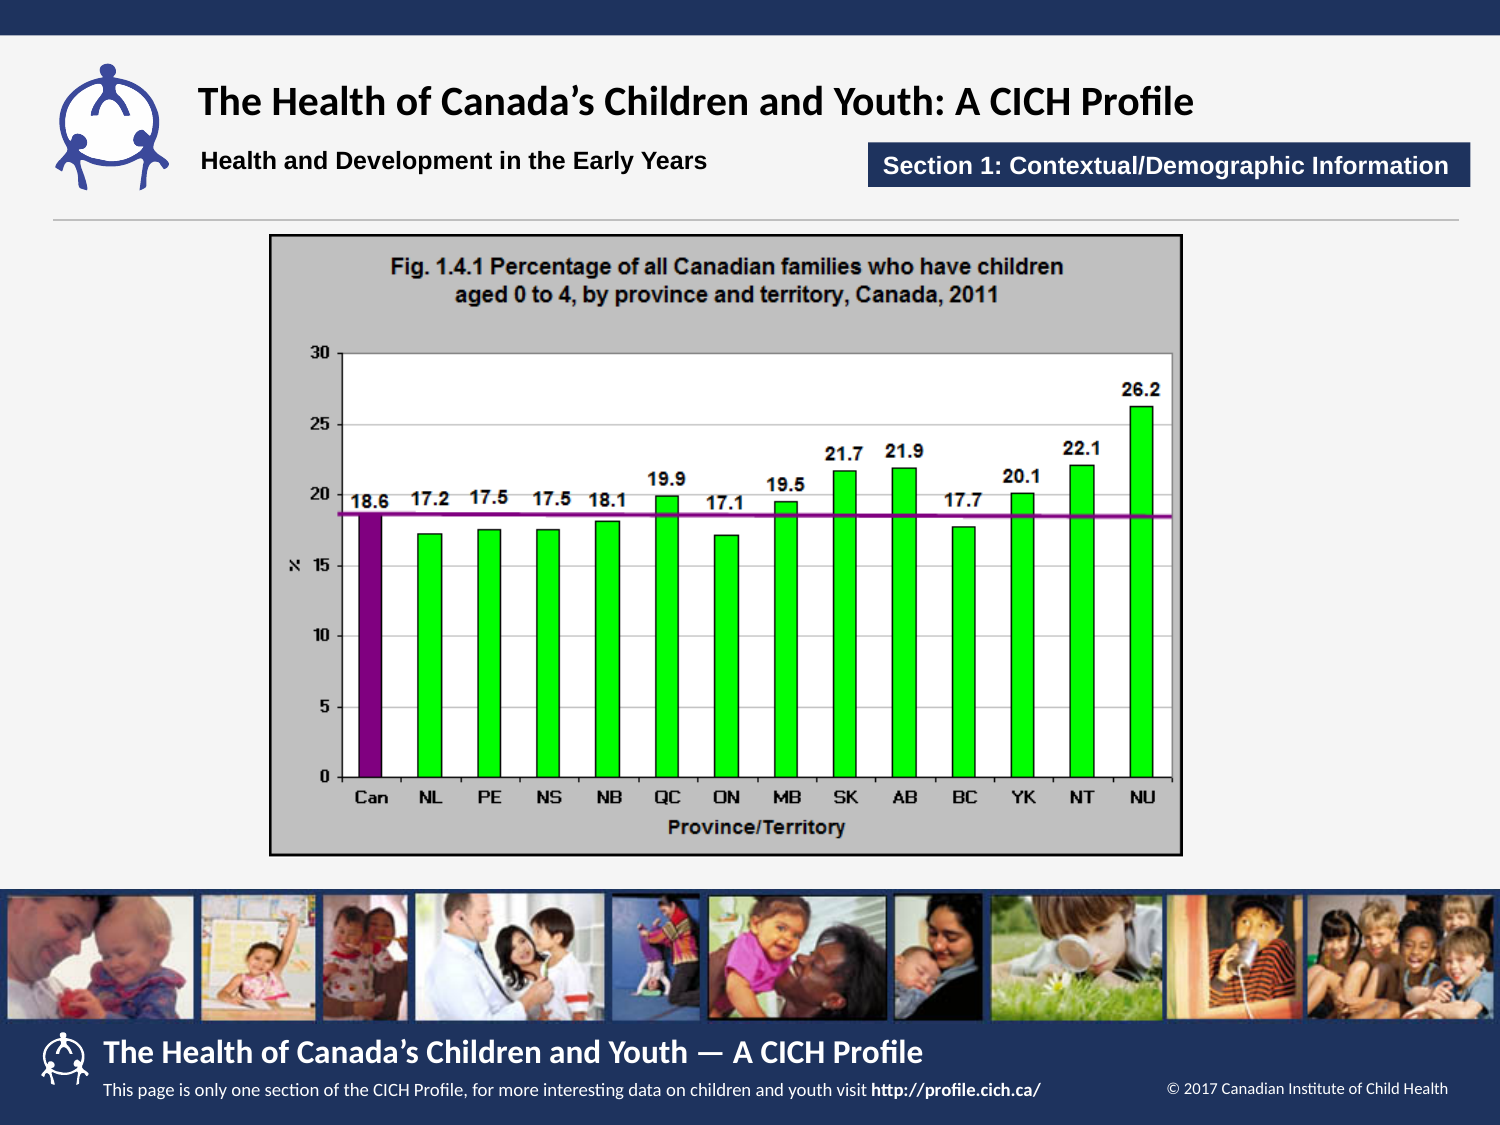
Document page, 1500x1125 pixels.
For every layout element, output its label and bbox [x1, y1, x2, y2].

picture [269, 233, 1184, 858]
picture [0, 889, 1500, 1024]
